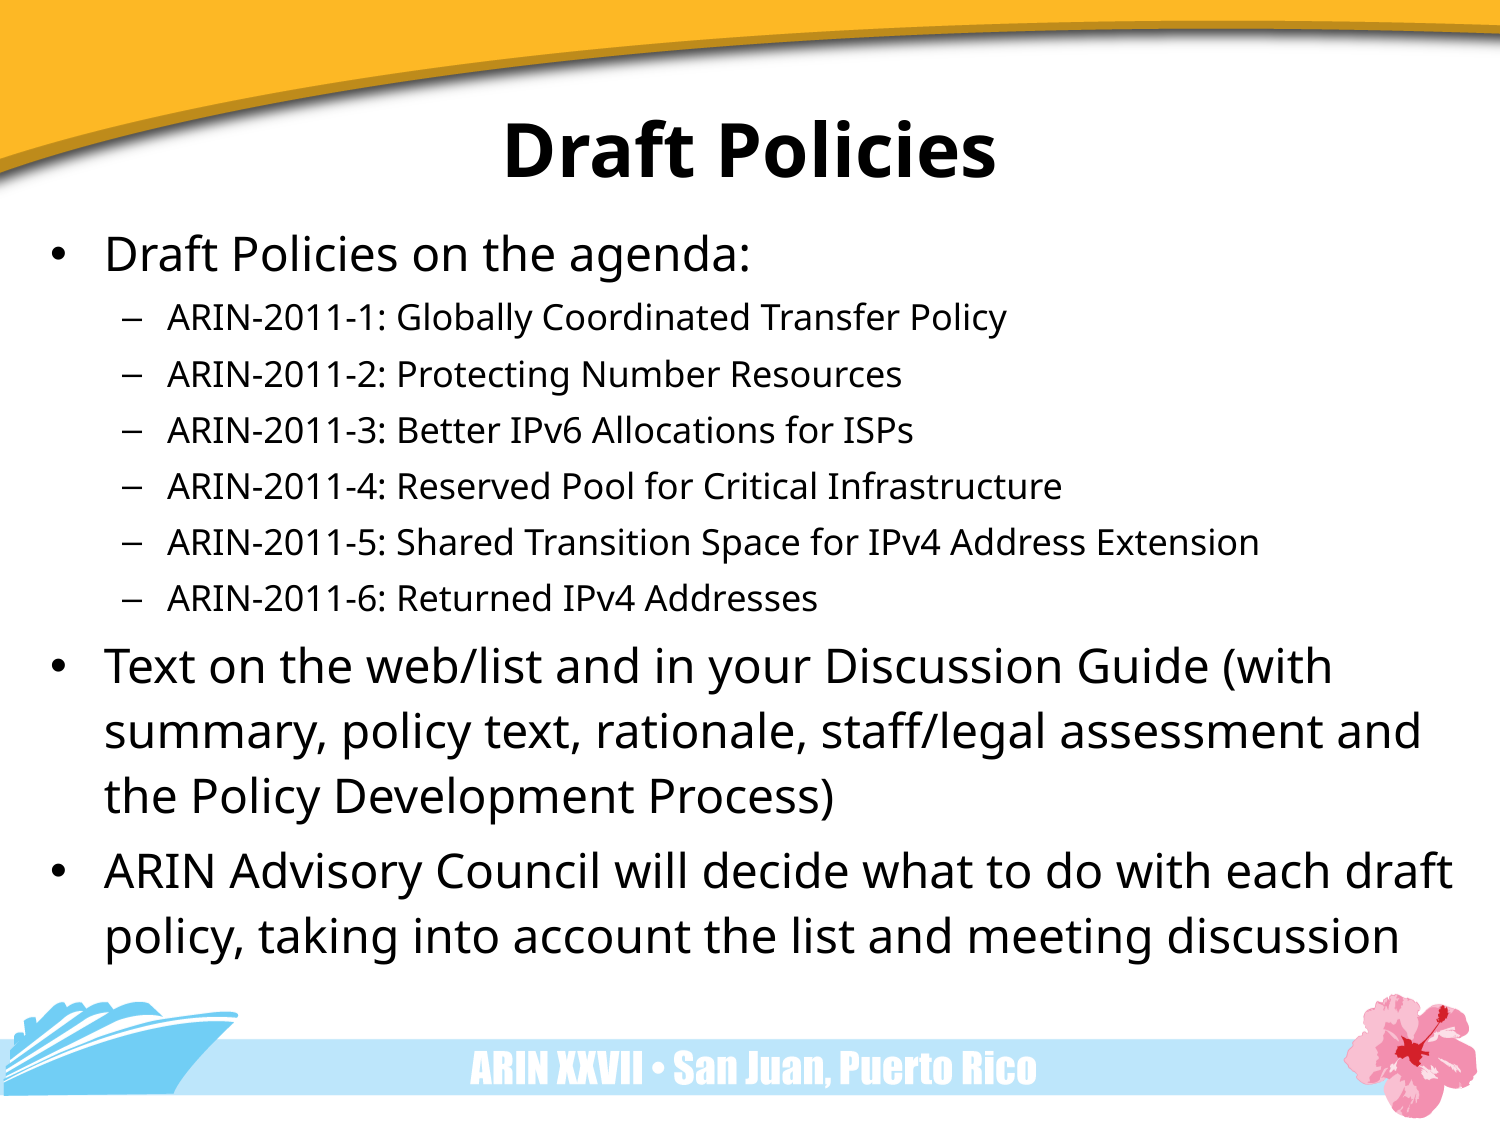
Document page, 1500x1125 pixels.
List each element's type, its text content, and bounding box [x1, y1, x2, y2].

picture [0, 296, 1500, 1125]
list Draft Policies on the agenda: ARIN-2011-1: Globally Coordinated Transfer Policy ARIN-2011-2: Protecting Number Resources ARIN-2011-3: Better IPv6 Allocations for ISPs ARIN-2011-4: Reserved Pool for Critical Infrastructure ARIN-2011-5: Shared Transition Space for IPv4 Address Extension ARIN-2011-6: Returned IPv4 Addresses Text on the web/list and in your Discussion Guide (with summary, policy text, rationale, staff/legal assessment and the Policy Development Process) ARIN Advisory Council will decide what to do with each draft policy, taking into account the list and meeting discussion [35, 212, 1473, 1037]
title Draft Policies [0, 0, 1500, 296]
